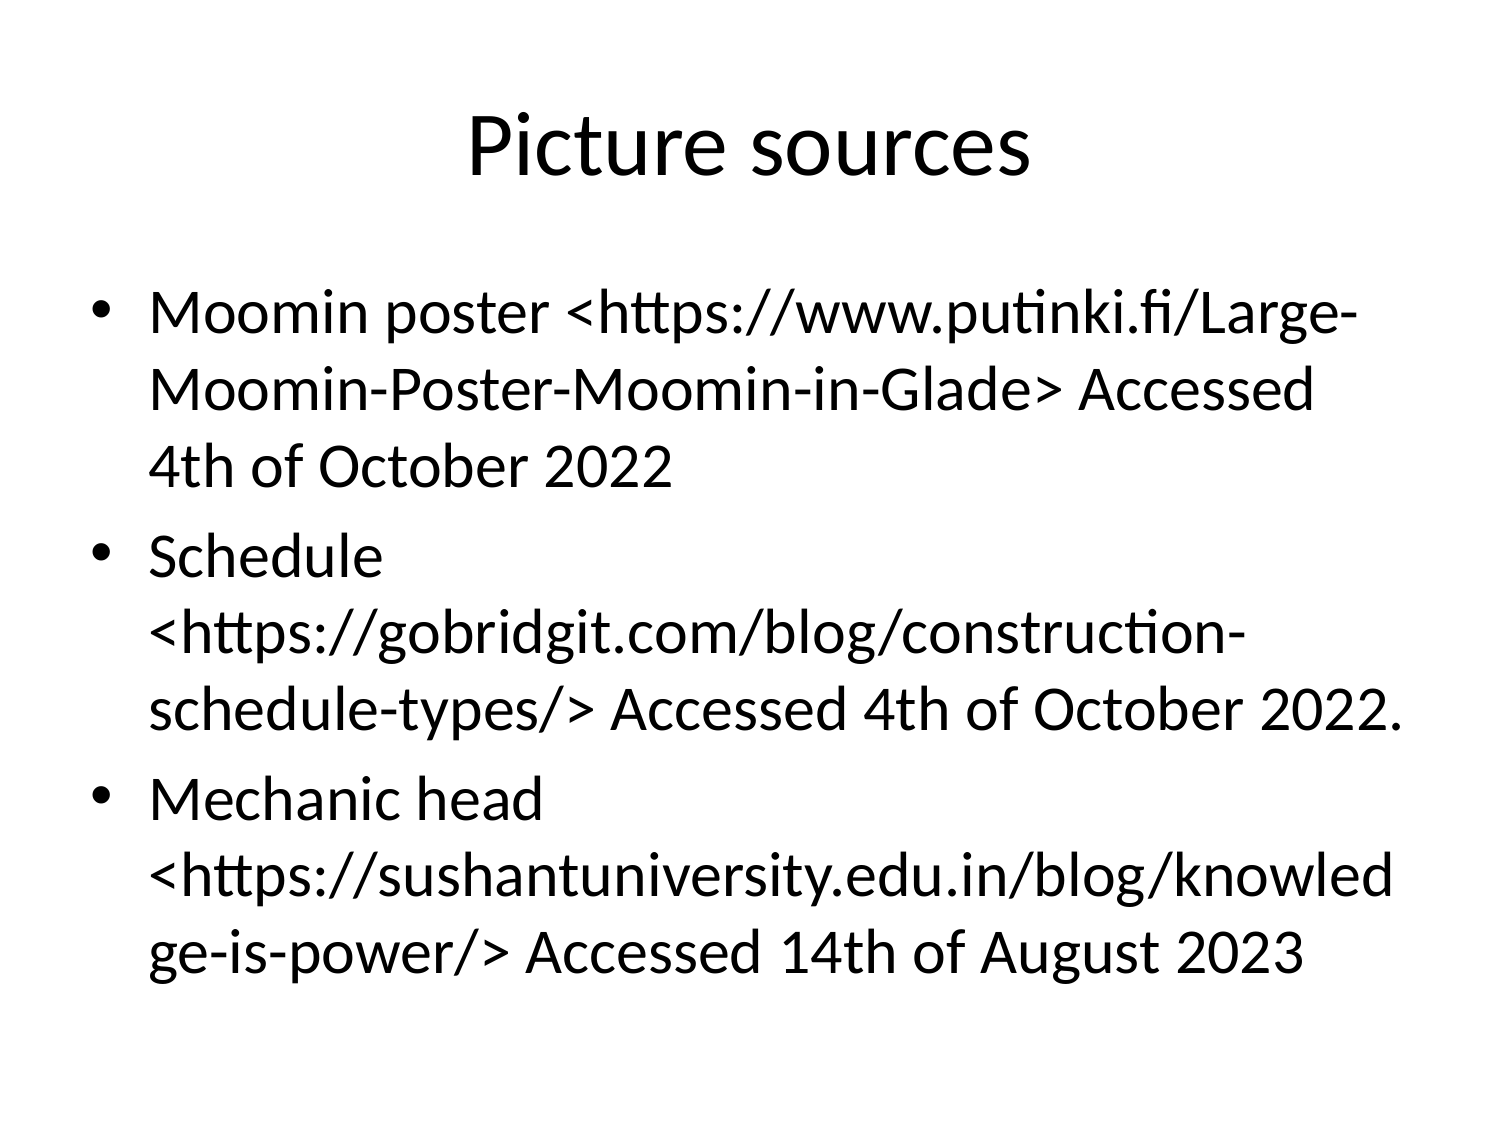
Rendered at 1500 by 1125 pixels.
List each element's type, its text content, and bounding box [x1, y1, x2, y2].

title Picture sources [75, 45, 1425, 233]
list Moomin poster <https://www.putinki.fi/Large-Moomin-Poster-Moomin-in-Glade> Accessed 4th of October 2022 Schedule <https://gobridgit.com/blog/construction-schedule-types/> Accessed 4th of October 2022. Mechanic head <https://sushantuniversity.edu.in/blog/knowledge-is-power/> Accessed 14th of August 2023 [75, 262, 1425, 1005]
